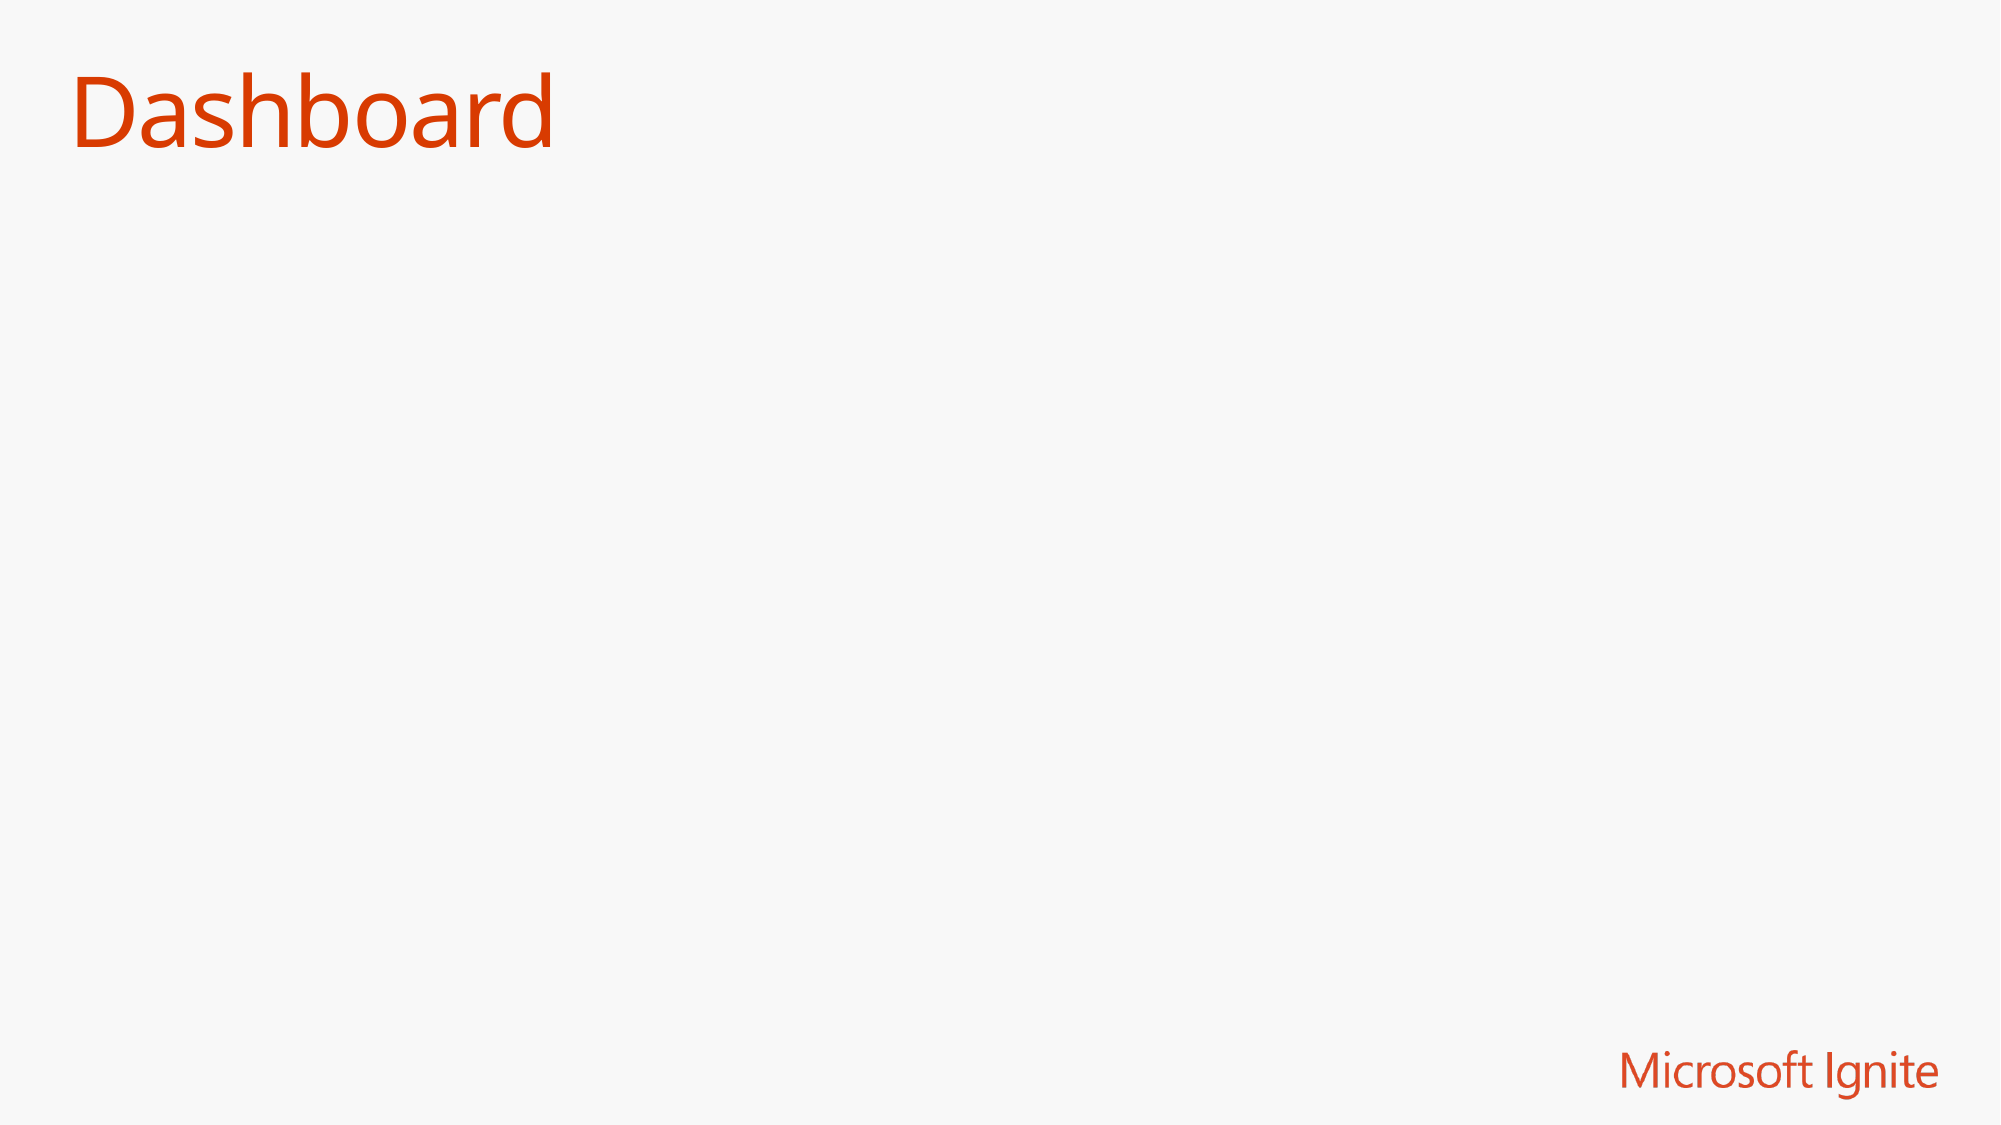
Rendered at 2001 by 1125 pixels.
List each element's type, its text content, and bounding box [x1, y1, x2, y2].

title Dashboard [44, 47, 1957, 196]
